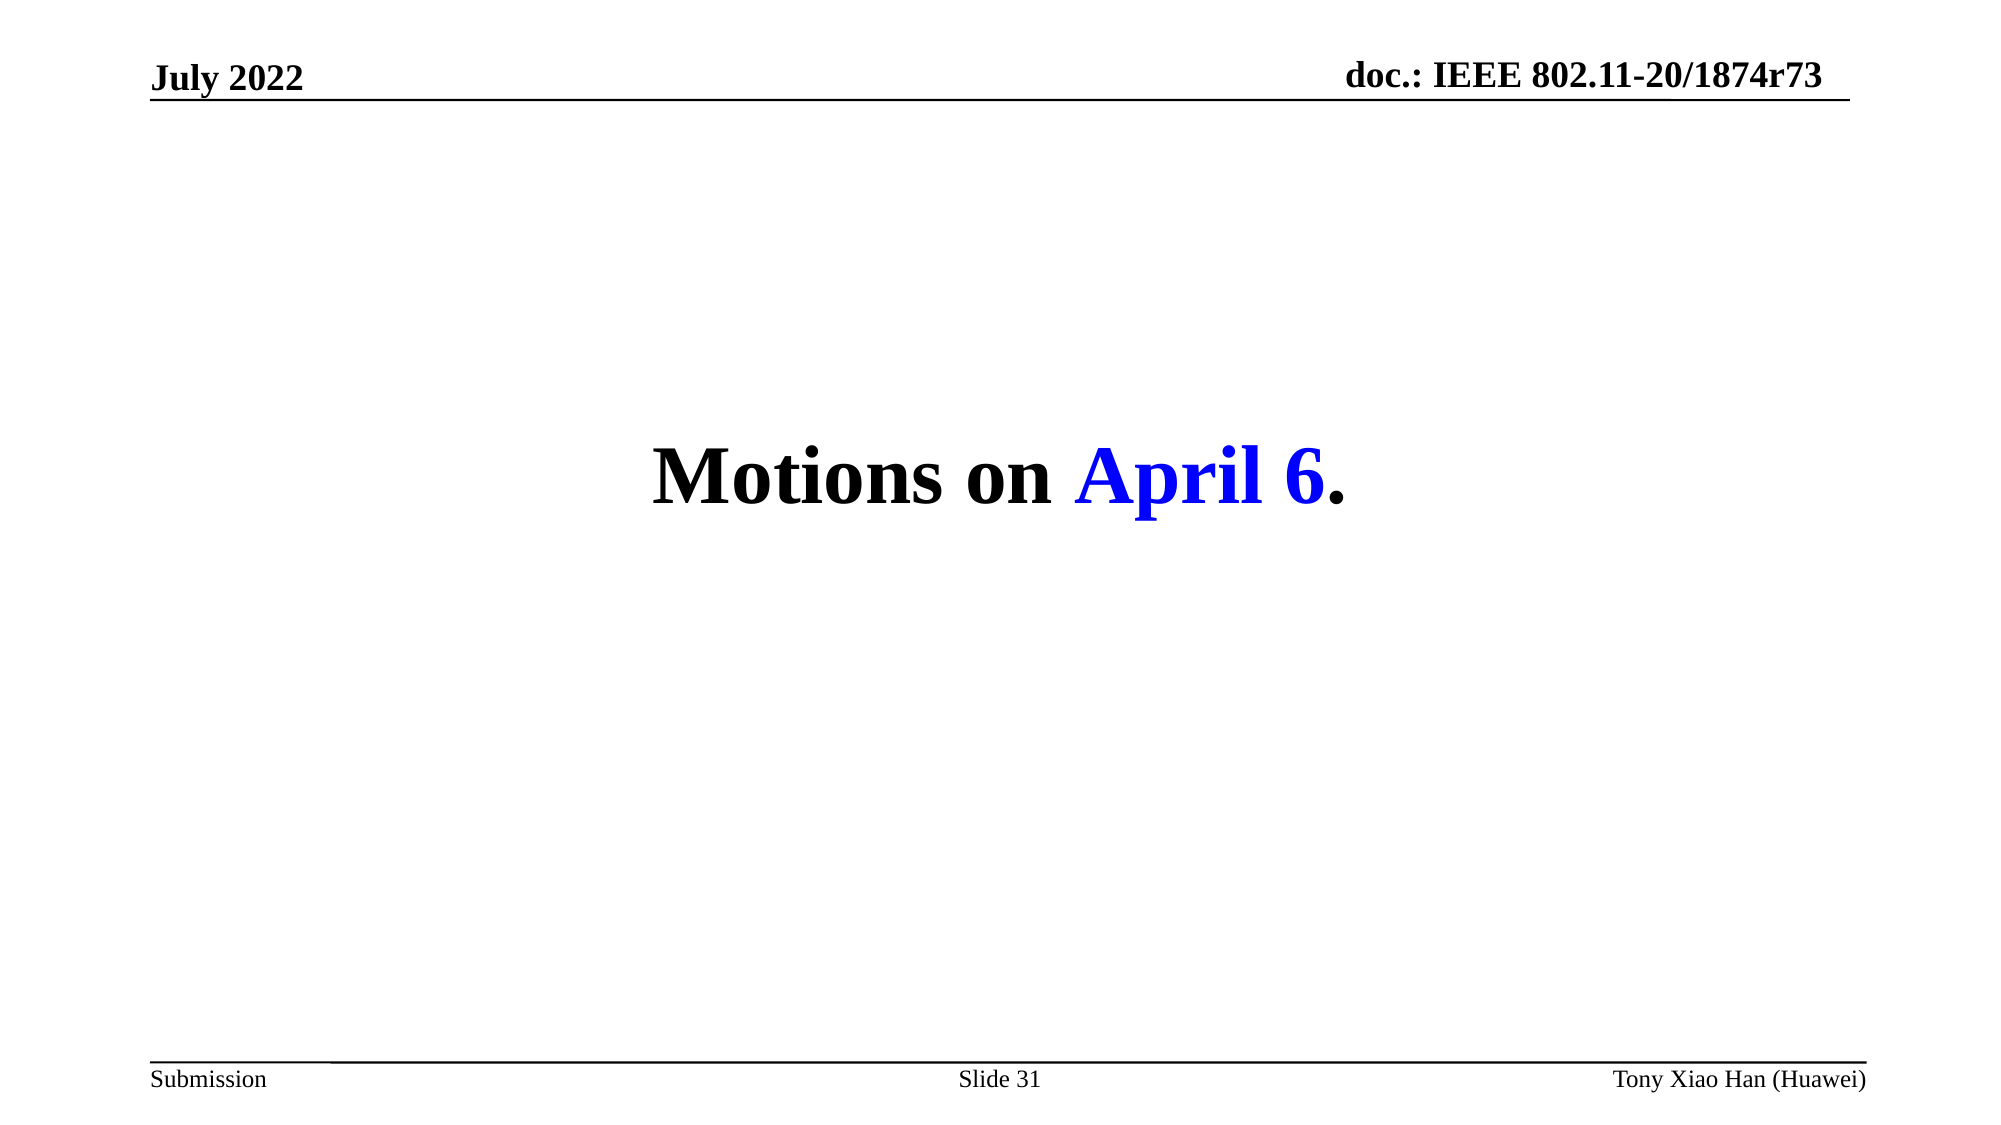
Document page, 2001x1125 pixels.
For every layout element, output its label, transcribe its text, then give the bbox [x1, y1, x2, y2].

text_box Motions on April 6. [362, 412, 1638, 950]
